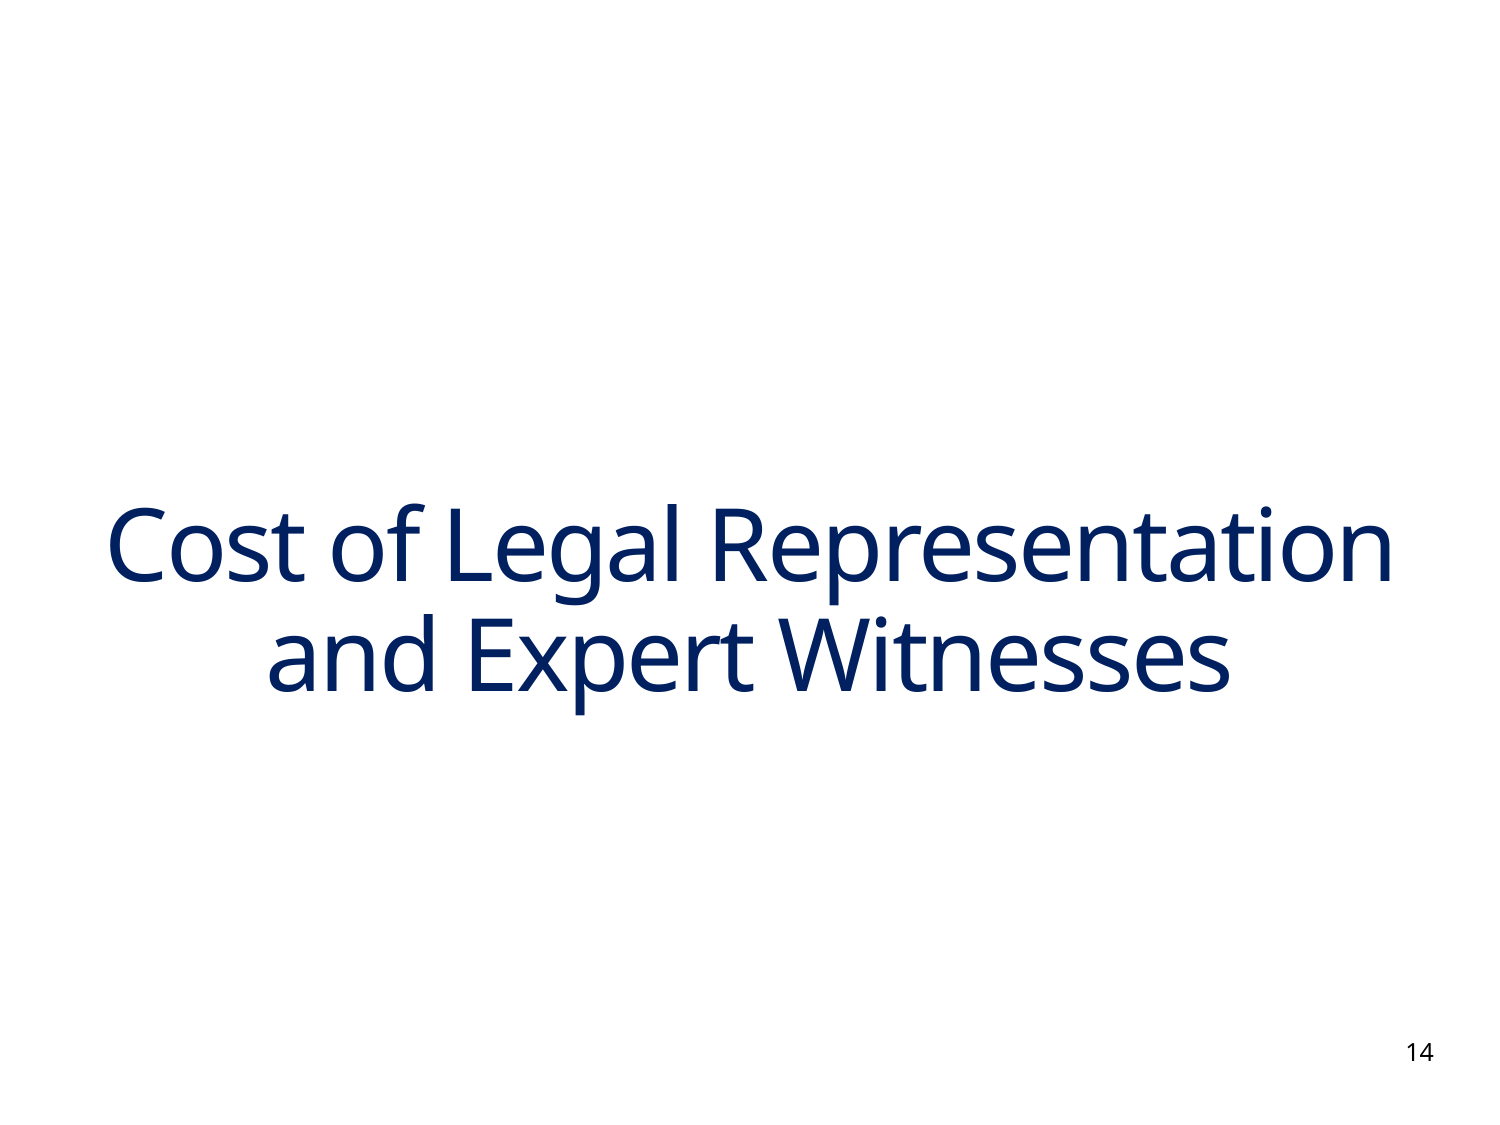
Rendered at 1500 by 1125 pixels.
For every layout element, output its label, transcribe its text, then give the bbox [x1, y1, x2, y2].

title Cost of Legal Representation and Expert Witnesses [77, 403, 1423, 722]
text_box 14 [1390, 1028, 1500, 1074]
